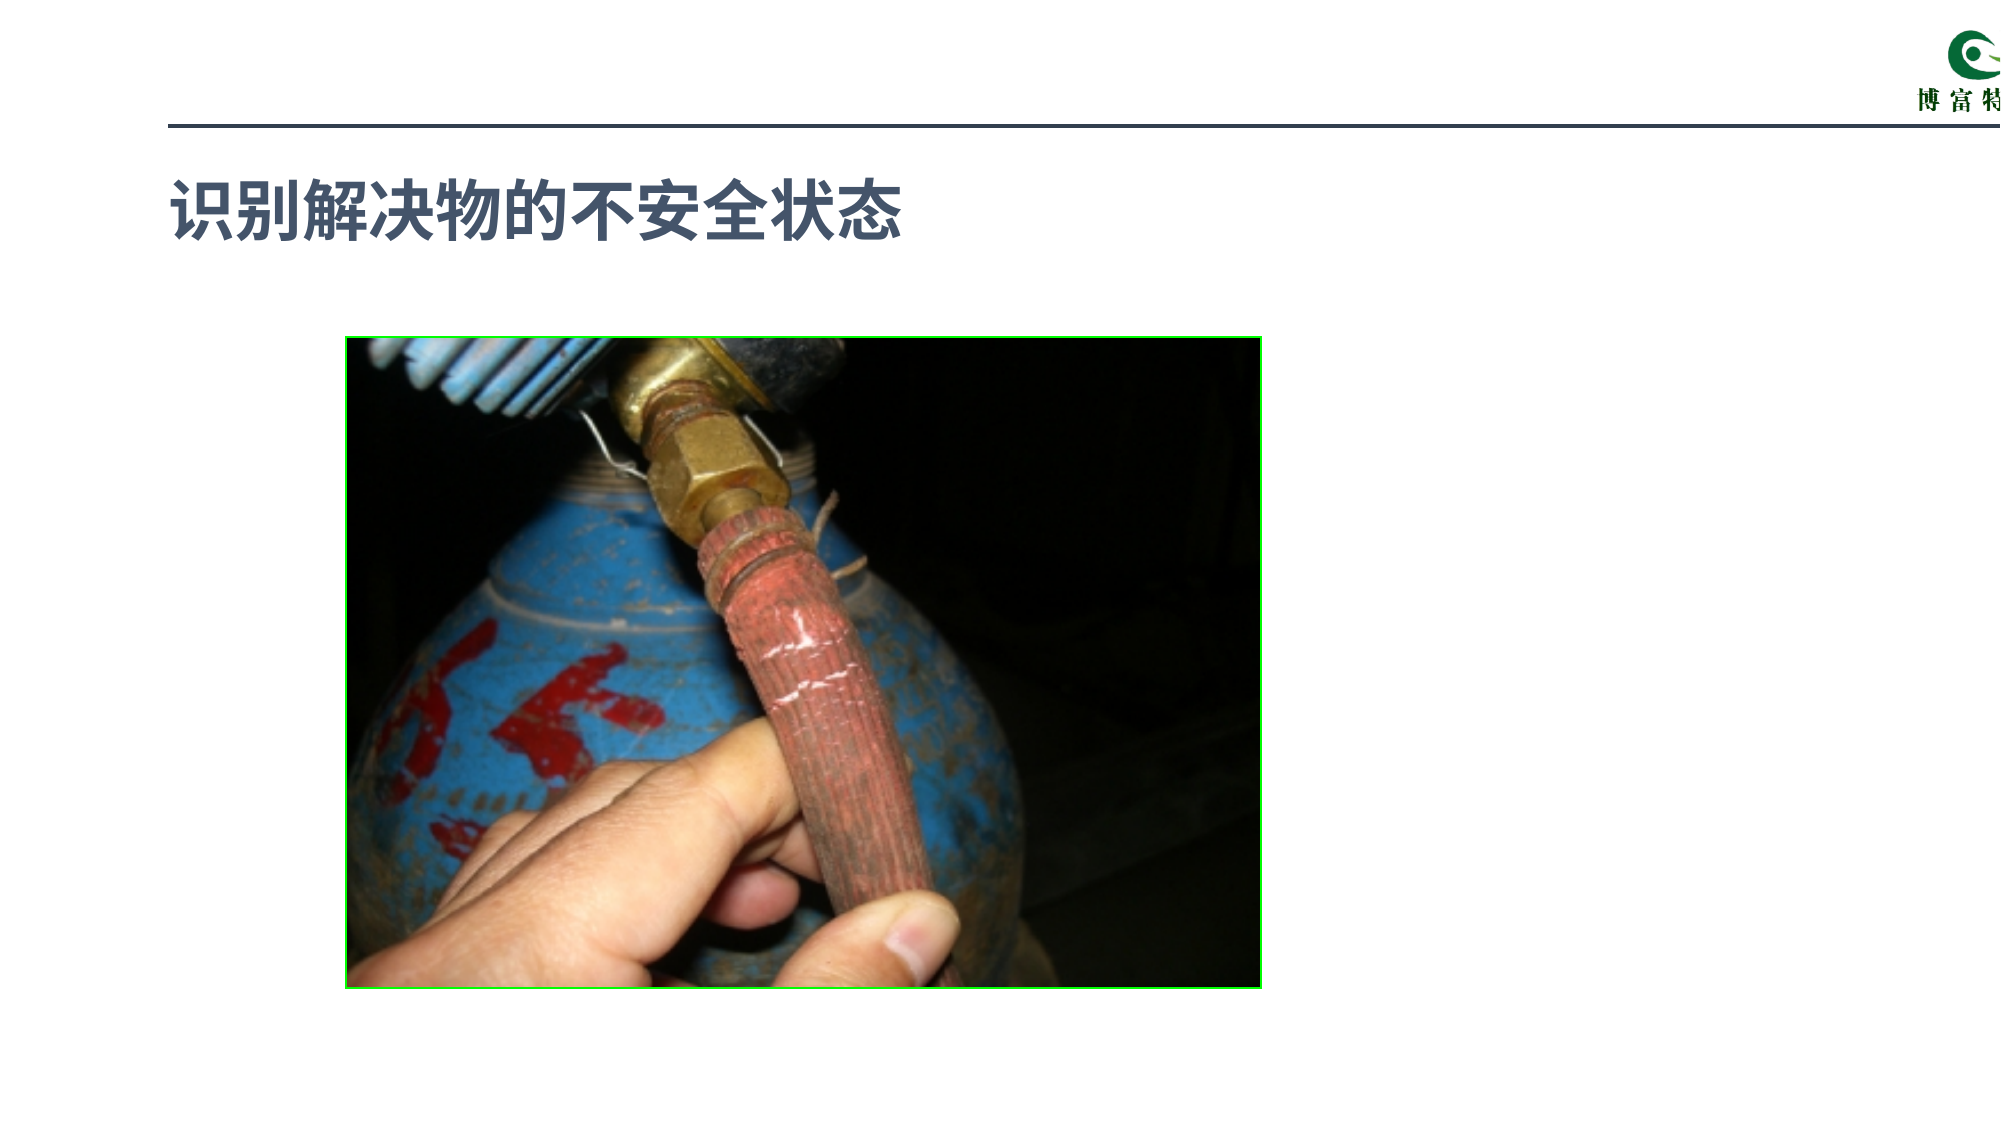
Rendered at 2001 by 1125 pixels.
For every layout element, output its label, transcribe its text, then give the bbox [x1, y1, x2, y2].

picture [346, 337, 1261, 988]
text_box 识别解决物的不安全状态 [94, 161, 978, 257]
picture [1898, 15, 2001, 115]
